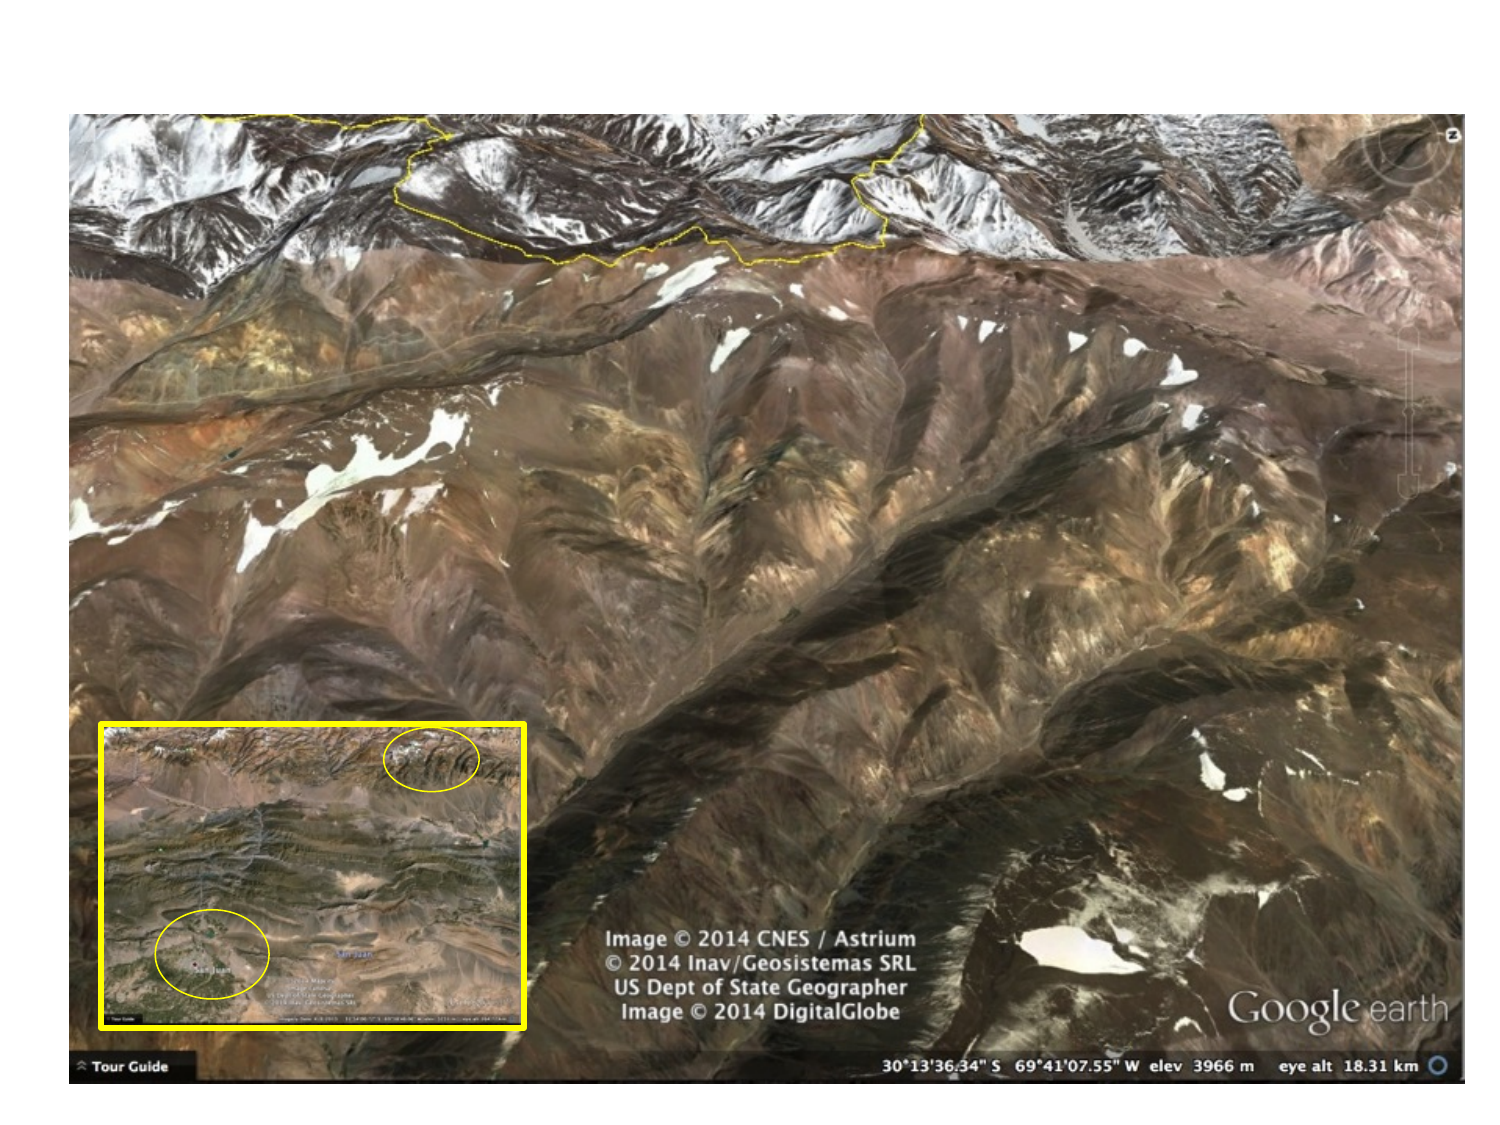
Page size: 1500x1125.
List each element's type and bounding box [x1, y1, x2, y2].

picture [69, 114, 1465, 1084]
